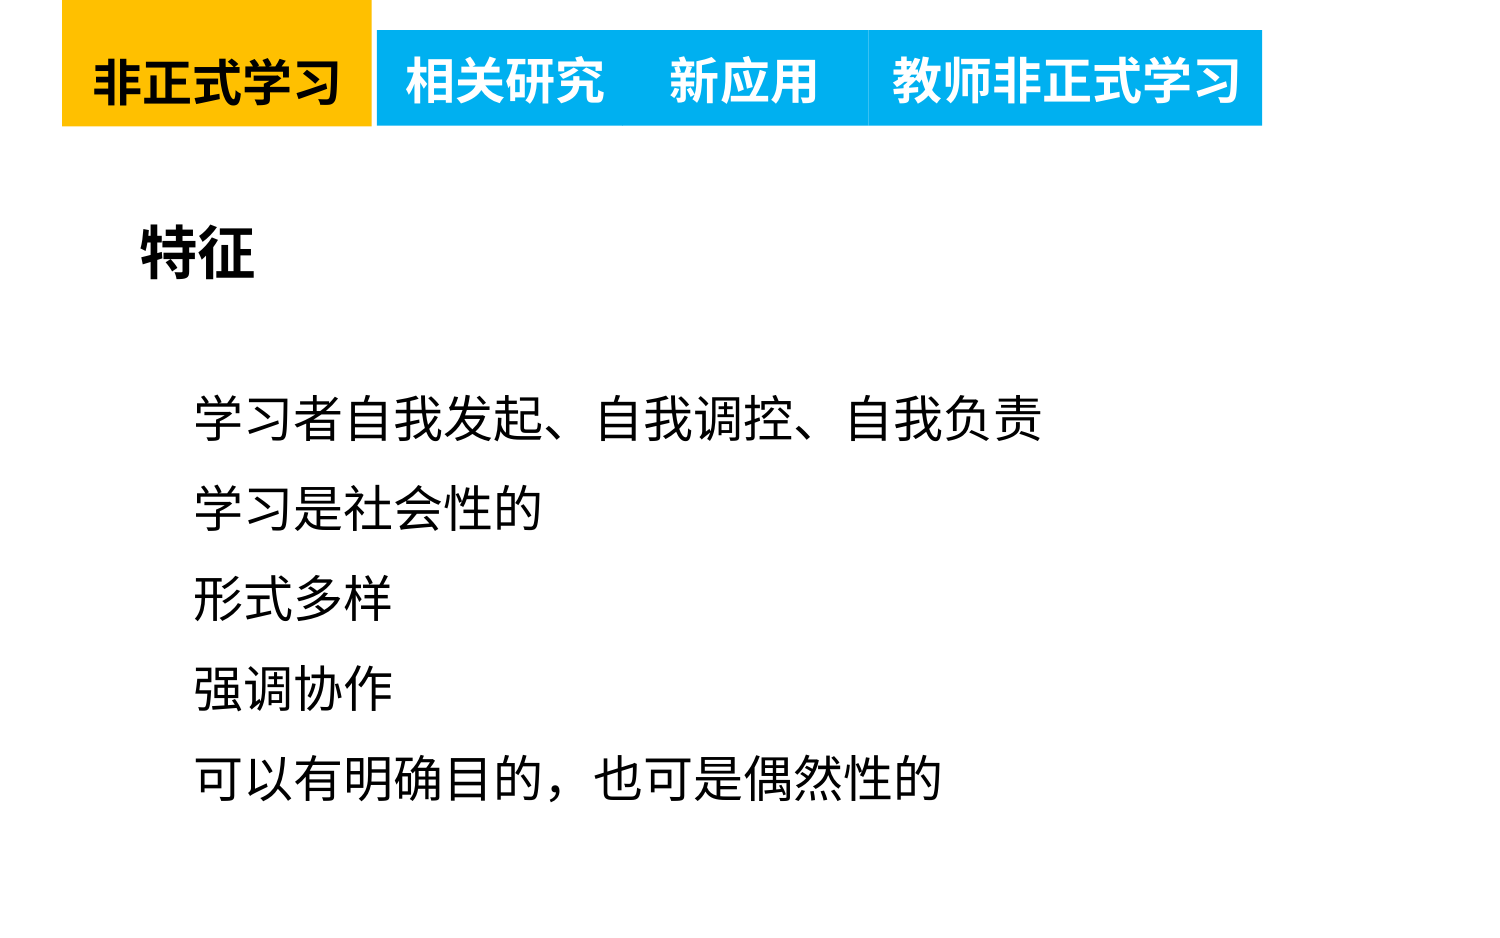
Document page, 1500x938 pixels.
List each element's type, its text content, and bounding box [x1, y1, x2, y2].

text_box 特征 [124, 208, 272, 294]
text_box 学习者自我发起、自我调控、自我负责 学习是社会性的 形式多样 强调协作 可以有明确目的，也可是偶然性的 [178, 350, 1059, 816]
